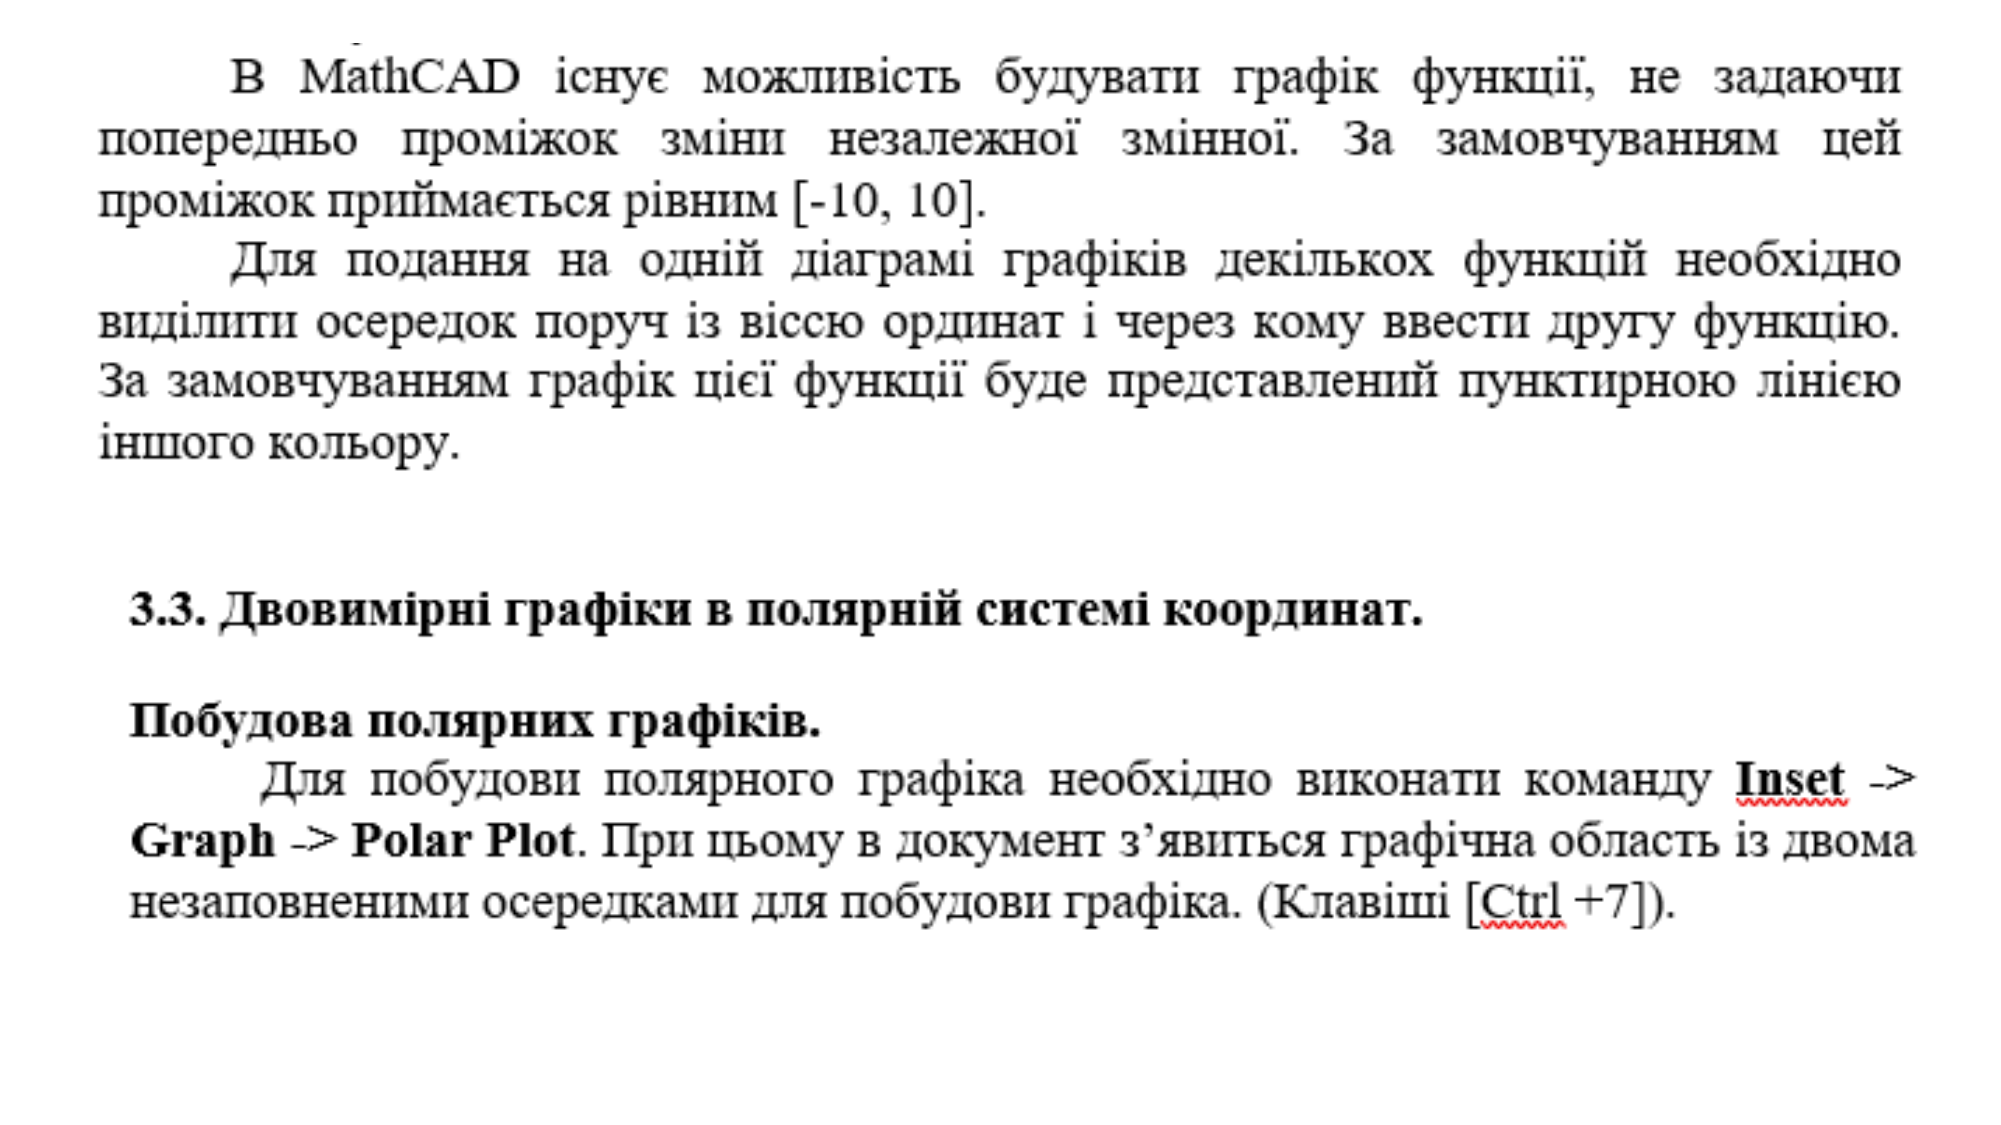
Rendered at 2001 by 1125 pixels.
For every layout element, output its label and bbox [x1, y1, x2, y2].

picture [108, 562, 1929, 966]
picture [71, 43, 1929, 482]
